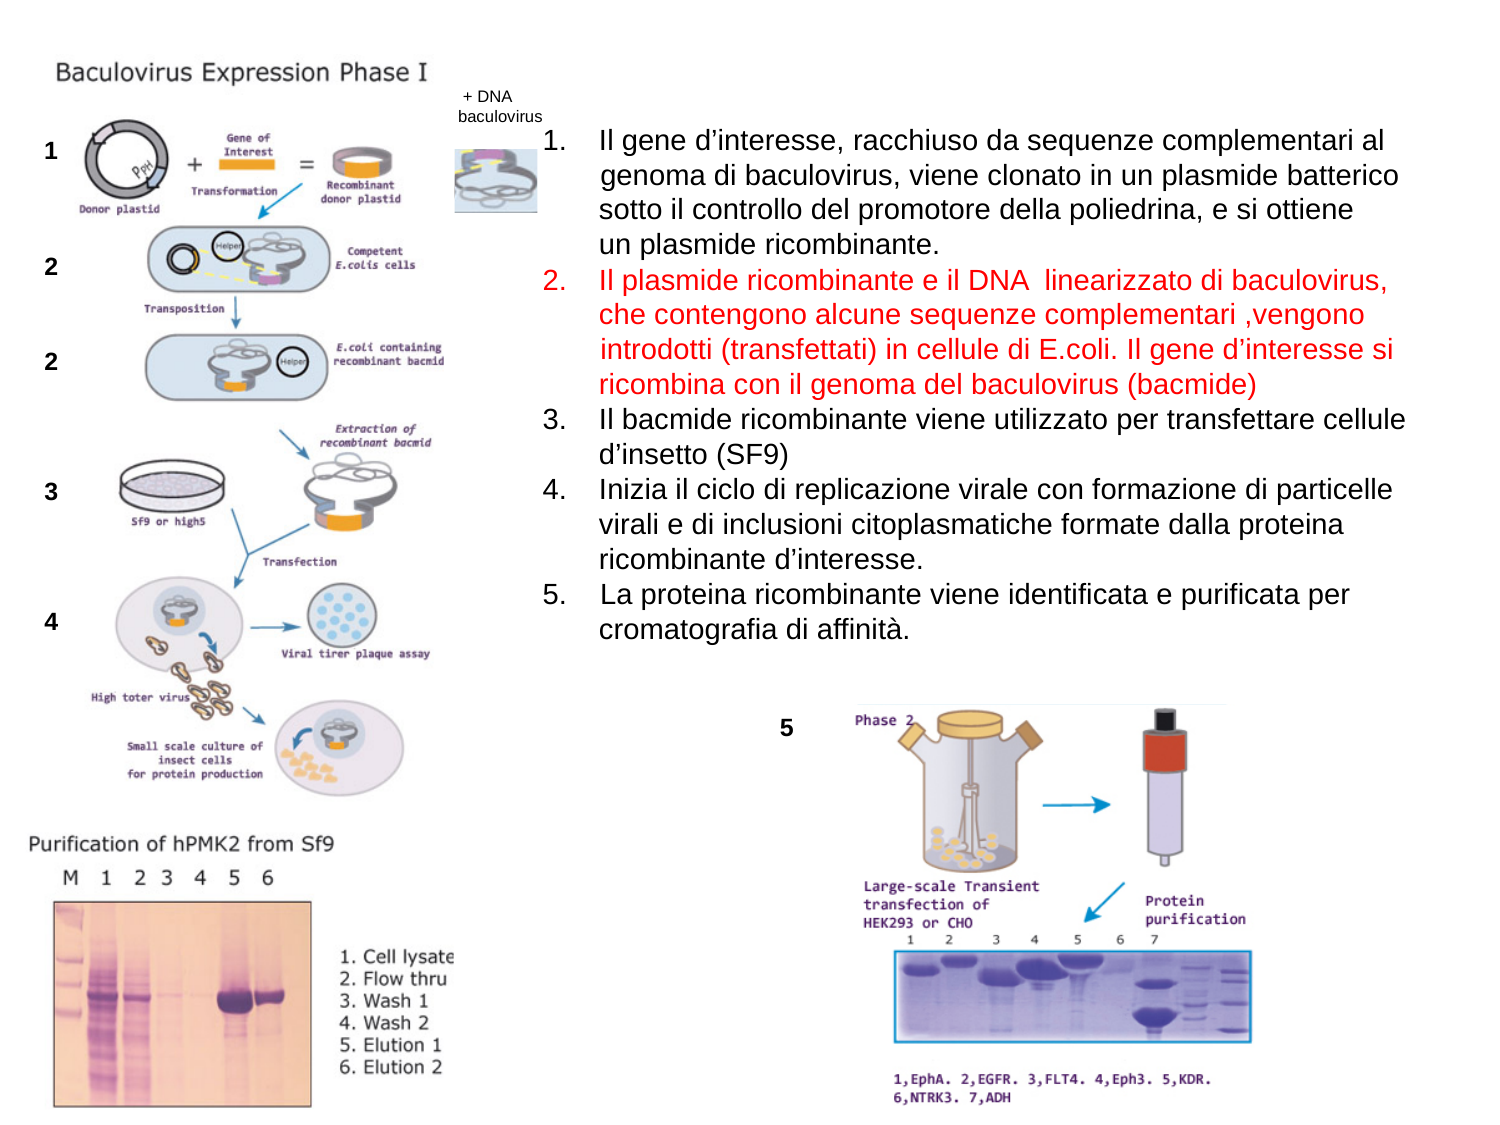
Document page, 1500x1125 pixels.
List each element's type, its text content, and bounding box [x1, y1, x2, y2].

text_box Il gene d’interesse, racchiuso da sequenze complementari al genoma di baculovirus, viene clonato in un plasmide batterico sotto il controllo del promotore della poliedrina, e si ottiene un plasmide ricombinante. Il plasmide ricombinante e il DNA linearizzato di baculovirus, che contengono alcune sequenze complementari ,vengono introdotti (transfettati) in cellule di E.coli. Il gene d’interesse si ricombina con il genoma del baculovirus (bacmide) Il bacmide ricombinante viene utilizzato per transfettare cellule d’insetto (SF9) Inizia il ciclo di replicazione virale con formazione di particelle virali e di inclusioni citoplasmatiche formate dalla proteina ricombinante d’interesse. 5. La proteina ricombinante viene identificata e purificata per cromatografia di affinità. [527, 113, 1500, 688]
picture [854, 703, 1259, 1107]
picture [25, 54, 538, 1118]
text_box + DNA baculovirus [466, 78, 558, 133]
text_box 5 [765, 704, 809, 749]
